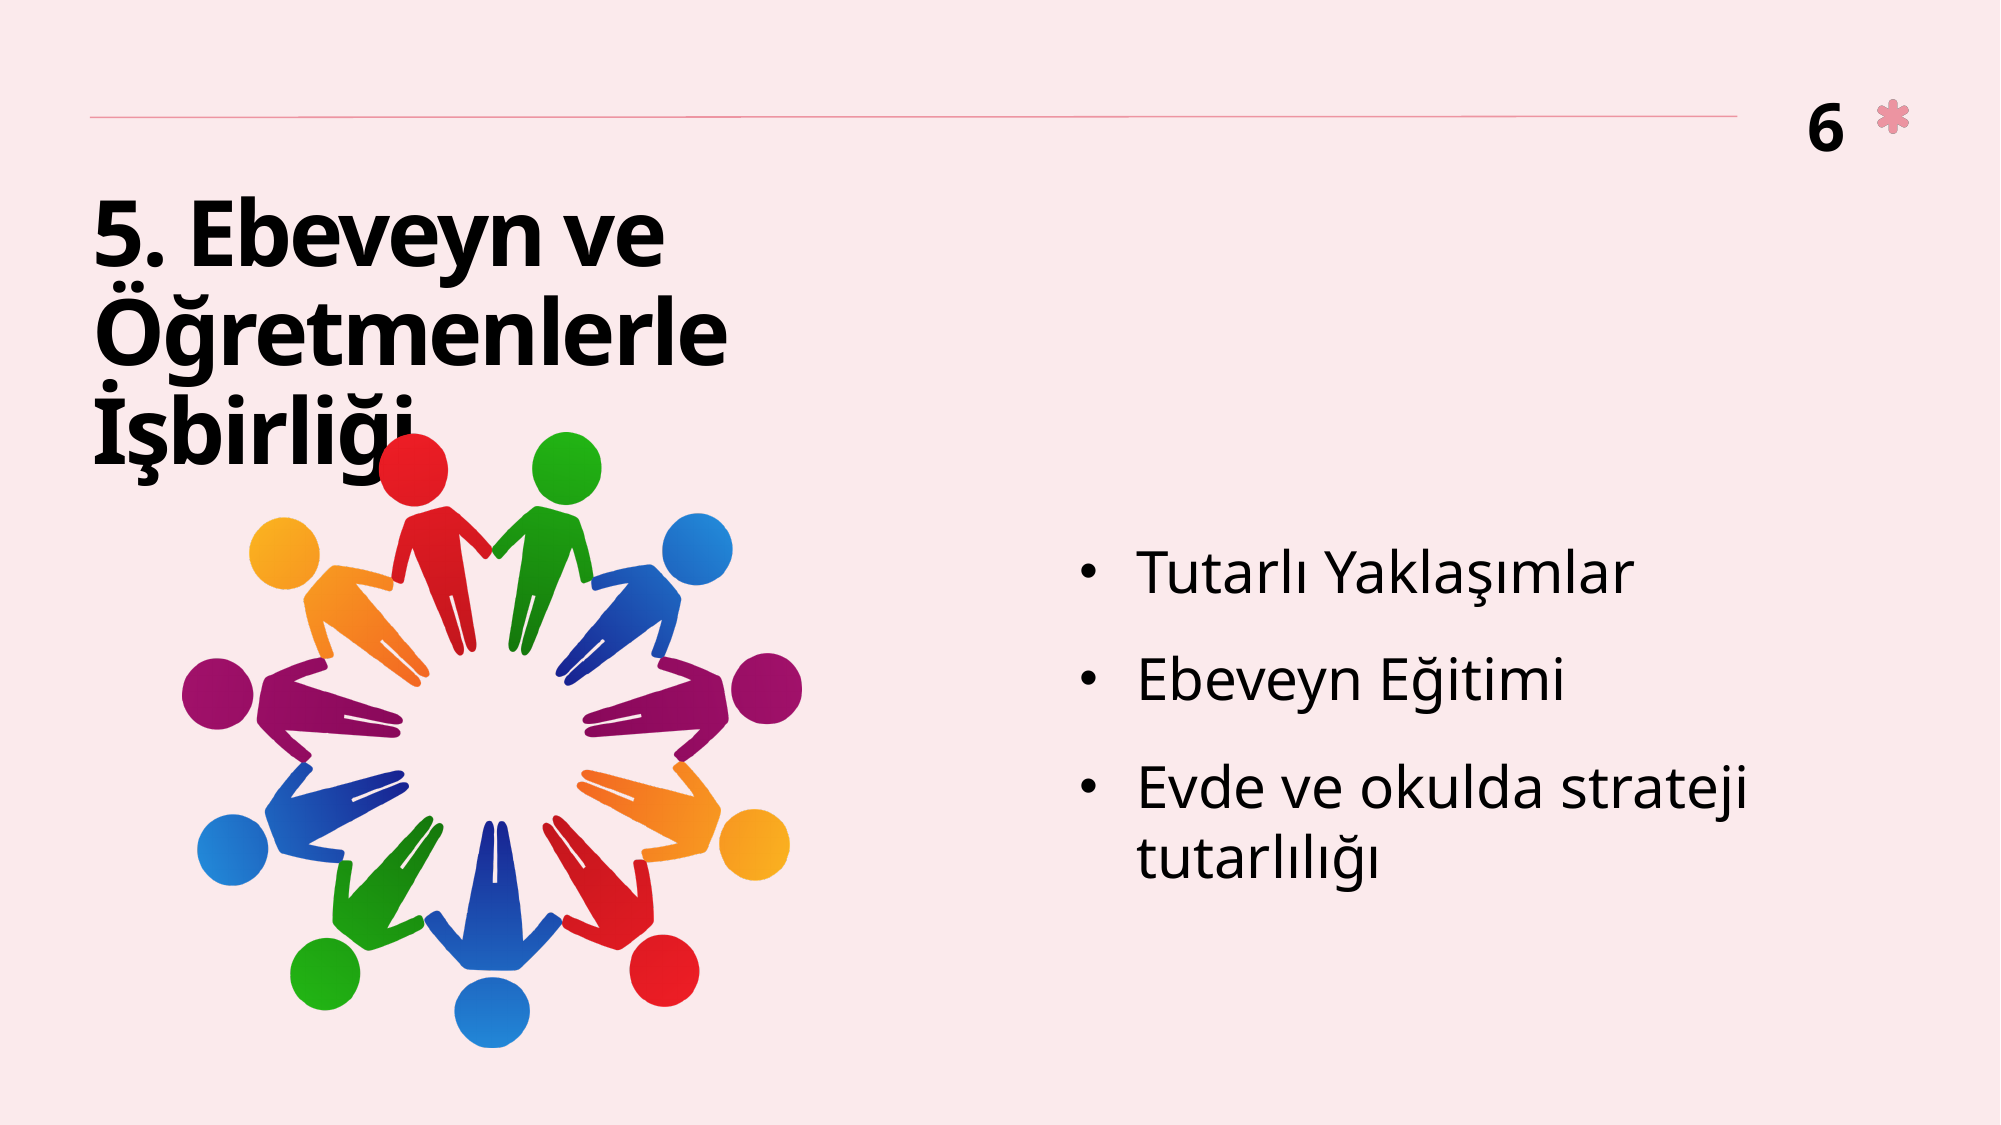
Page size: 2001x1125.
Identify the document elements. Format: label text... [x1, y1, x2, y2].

picture [181, 432, 802, 1048]
picture [1876, 98, 1910, 135]
title 5. Ebeveyn ve Öğretmenlerle İşbirliği [92, 179, 915, 457]
list Tutarlı Yaklaşımlar Ebeveyn Eğitimi Evde ve okulda strateji tutarlılığı [1064, 527, 1930, 926]
slide_number 6 [1696, 84, 1847, 164]
